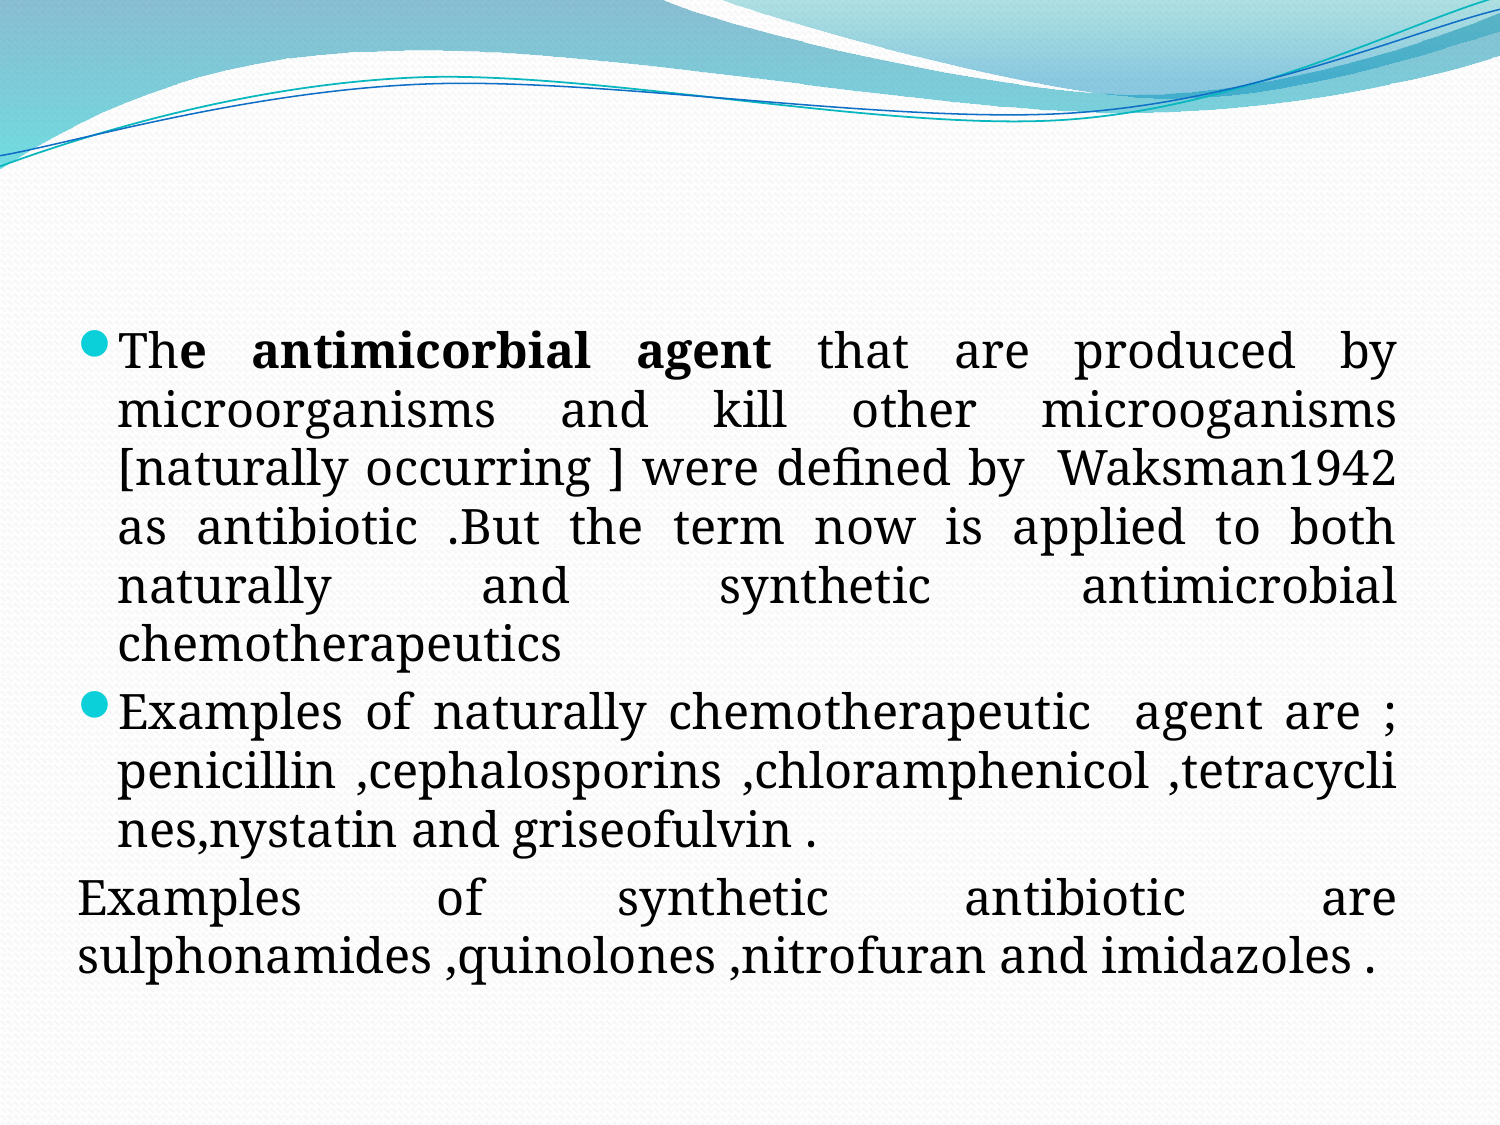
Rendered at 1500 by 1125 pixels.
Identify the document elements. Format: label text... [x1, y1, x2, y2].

list The antimicorbial agent that are produced by microorganisms and kill other microoganisms [naturally occurring ] were defined by Waksman1942 as antibiotic .But the term now is applied to both naturally and synthetic antimicrobial chemotherapeutics Examples of naturally chemotherapeutic agent are ; penicillin ,cephalosporins ,chloramphenicol ,tetracyclines,nystatin and griseofulvin . Examples of synthetic antibiotic are sulphonamides ,quinolones ,nitrofuran and imidazoles . [62, 312, 1413, 1033]
